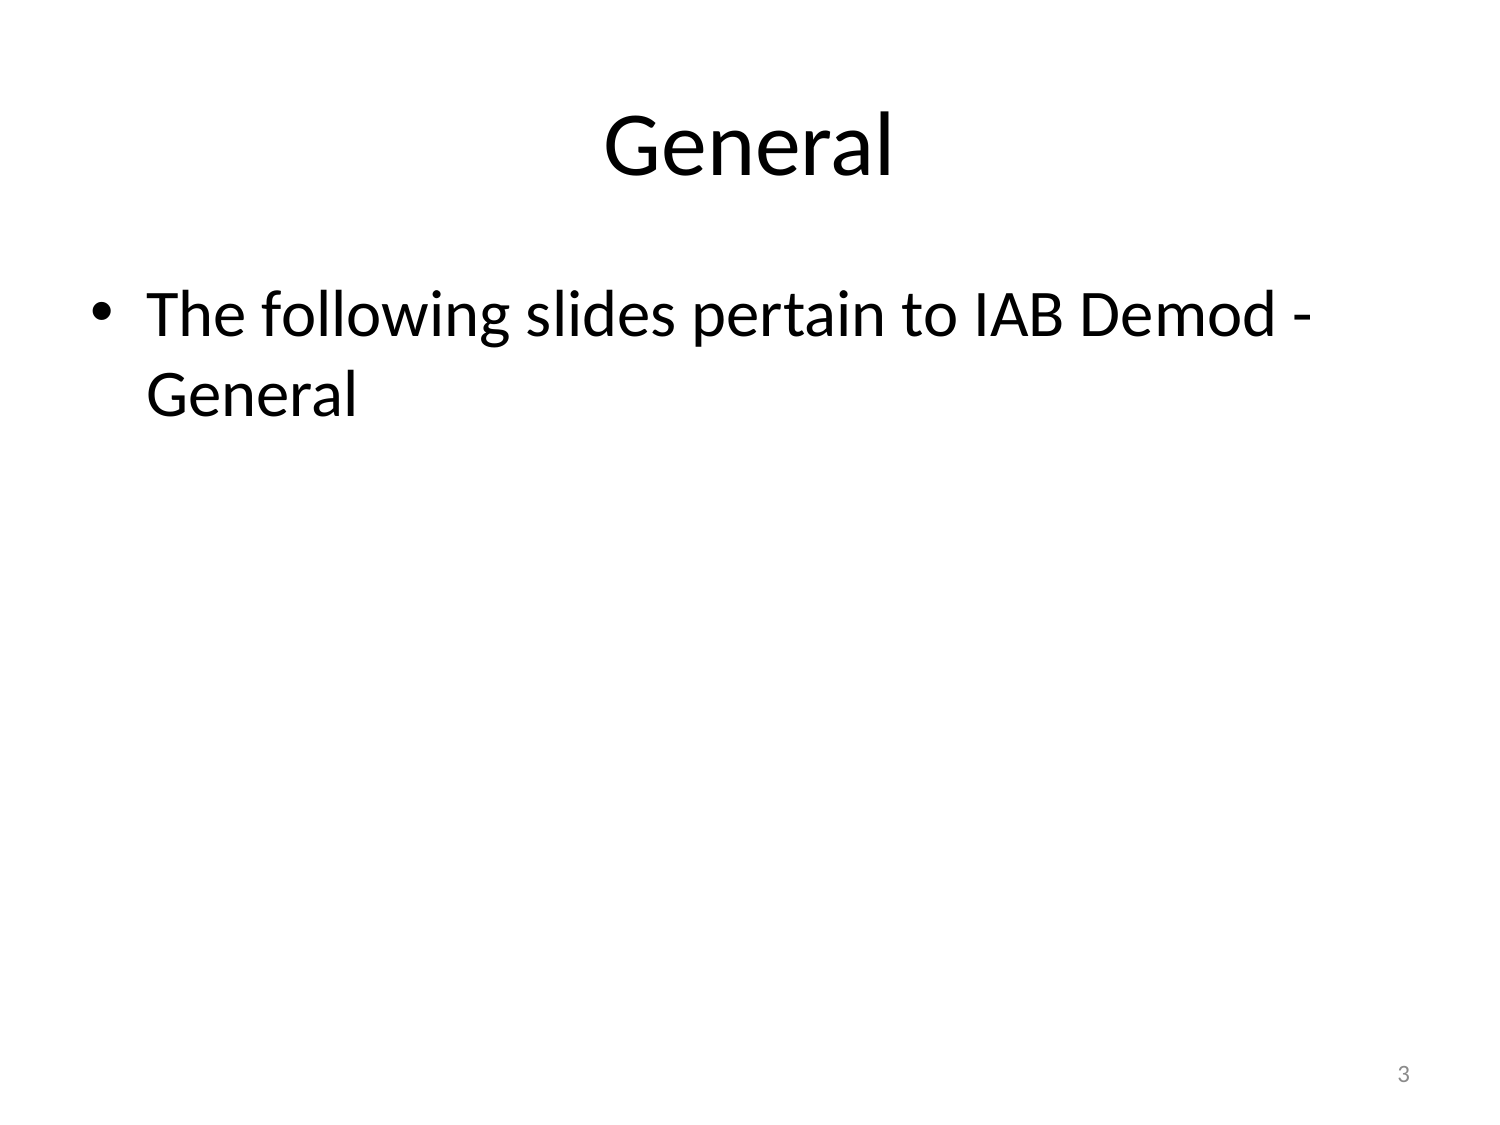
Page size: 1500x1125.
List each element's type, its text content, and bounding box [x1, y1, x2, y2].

list The following slides pertain to IAB Demod - General [75, 262, 1425, 1005]
slide_number 3 [1074, 1042, 1425, 1103]
title General [75, 45, 1425, 233]
